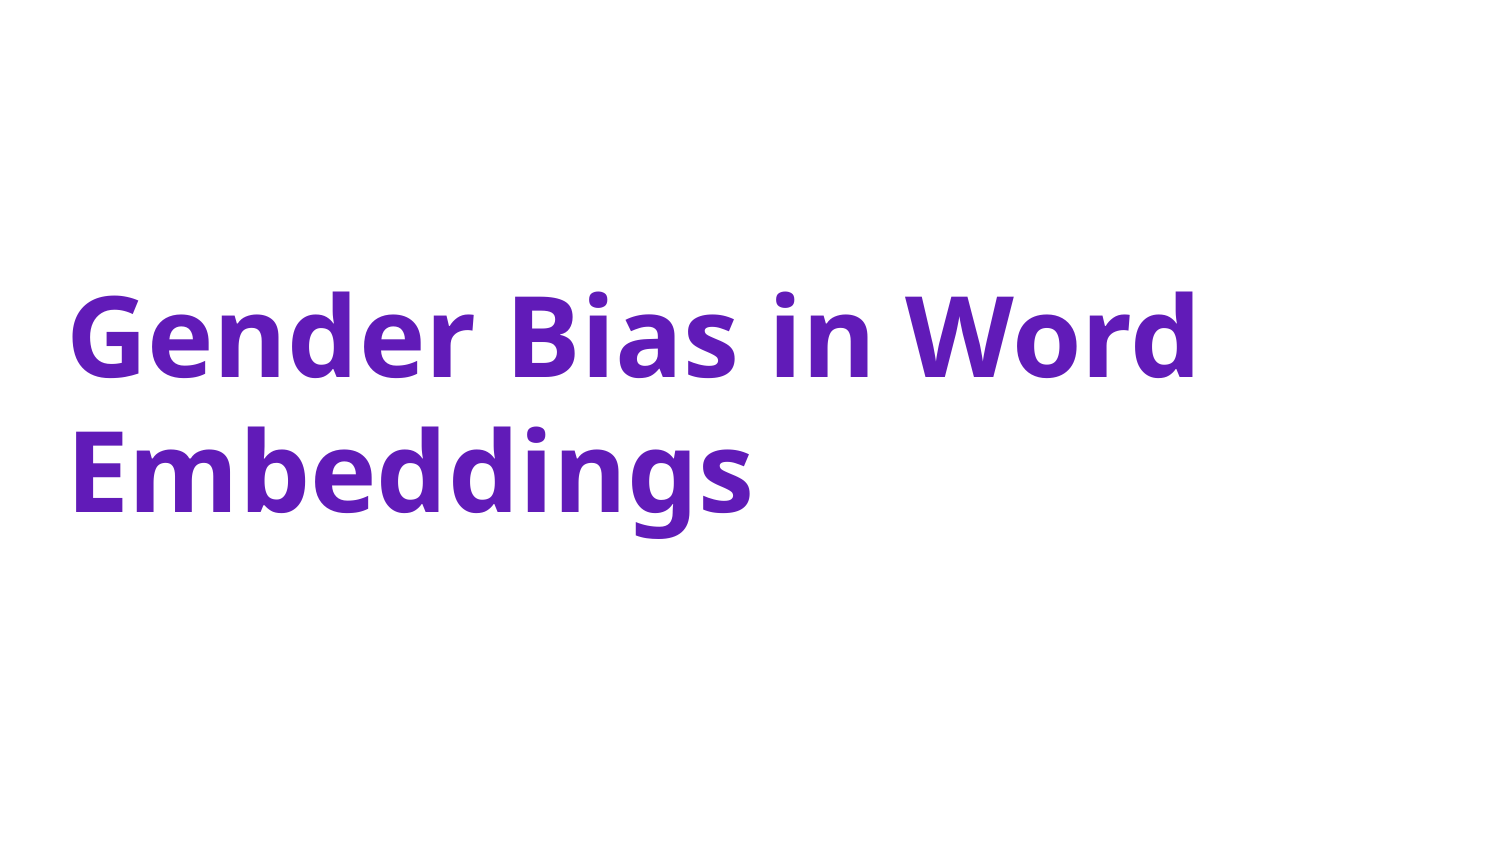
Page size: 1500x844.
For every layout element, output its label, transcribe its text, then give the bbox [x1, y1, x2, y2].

title Gender Bias in Word Embeddings [51, 249, 1449, 352]
